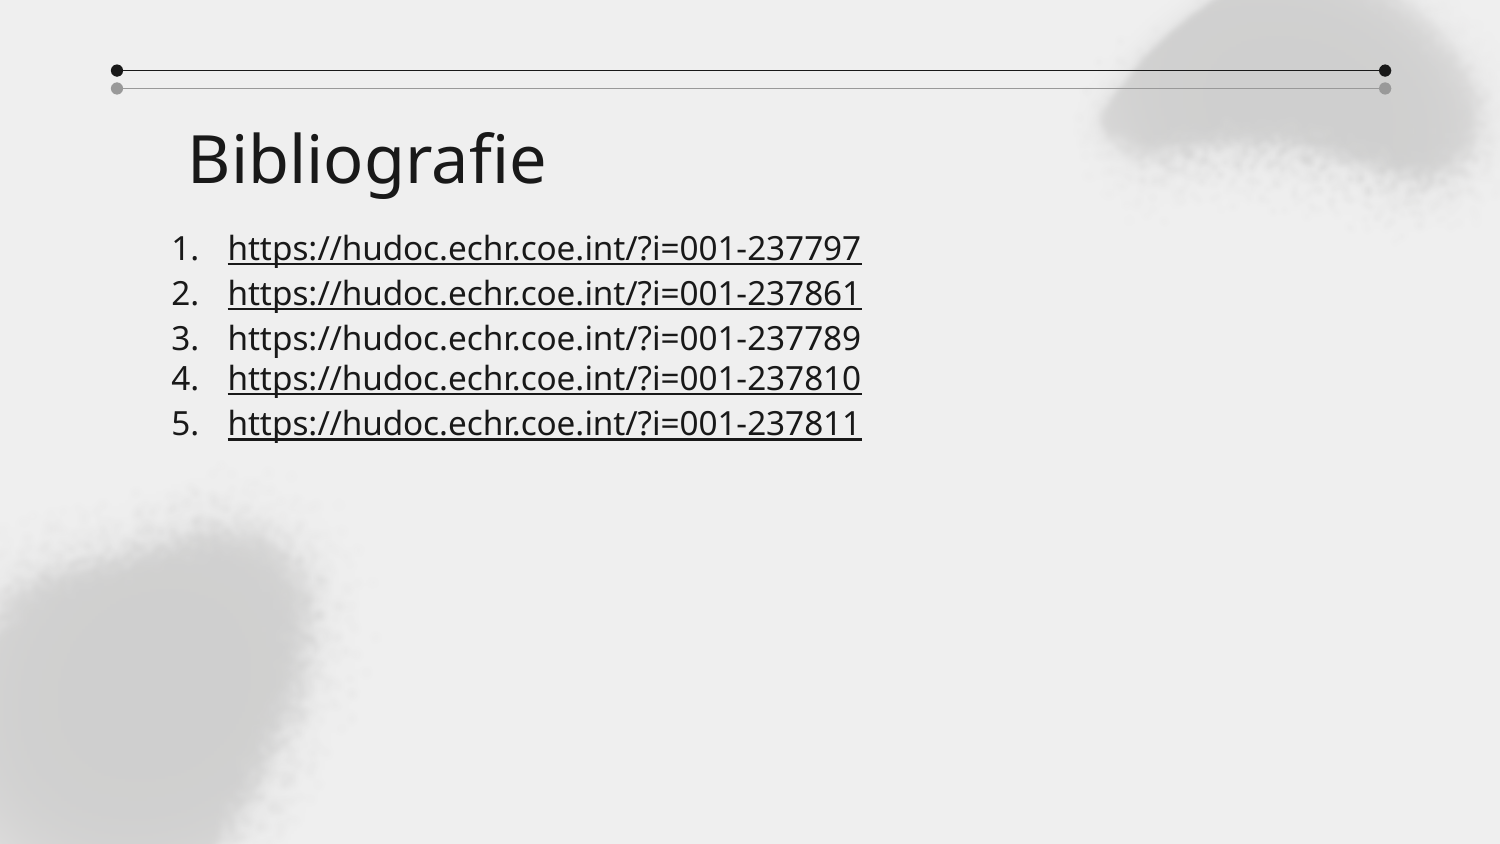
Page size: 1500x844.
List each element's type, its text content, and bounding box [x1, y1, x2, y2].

title Bibliografie [172, 87, 785, 211]
subtitle https://hudoc.echr.coe.int/?i=001-237797 https://hudoc.echr.coe.int/?i=001-237861 https://hudoc.echr.coe.int/?i=001-237789 https://hudoc.echr.coe.int/?i=001-237810 https://hudoc.echr.coe.int/?i=001-237811 [156, 211, 969, 469]
